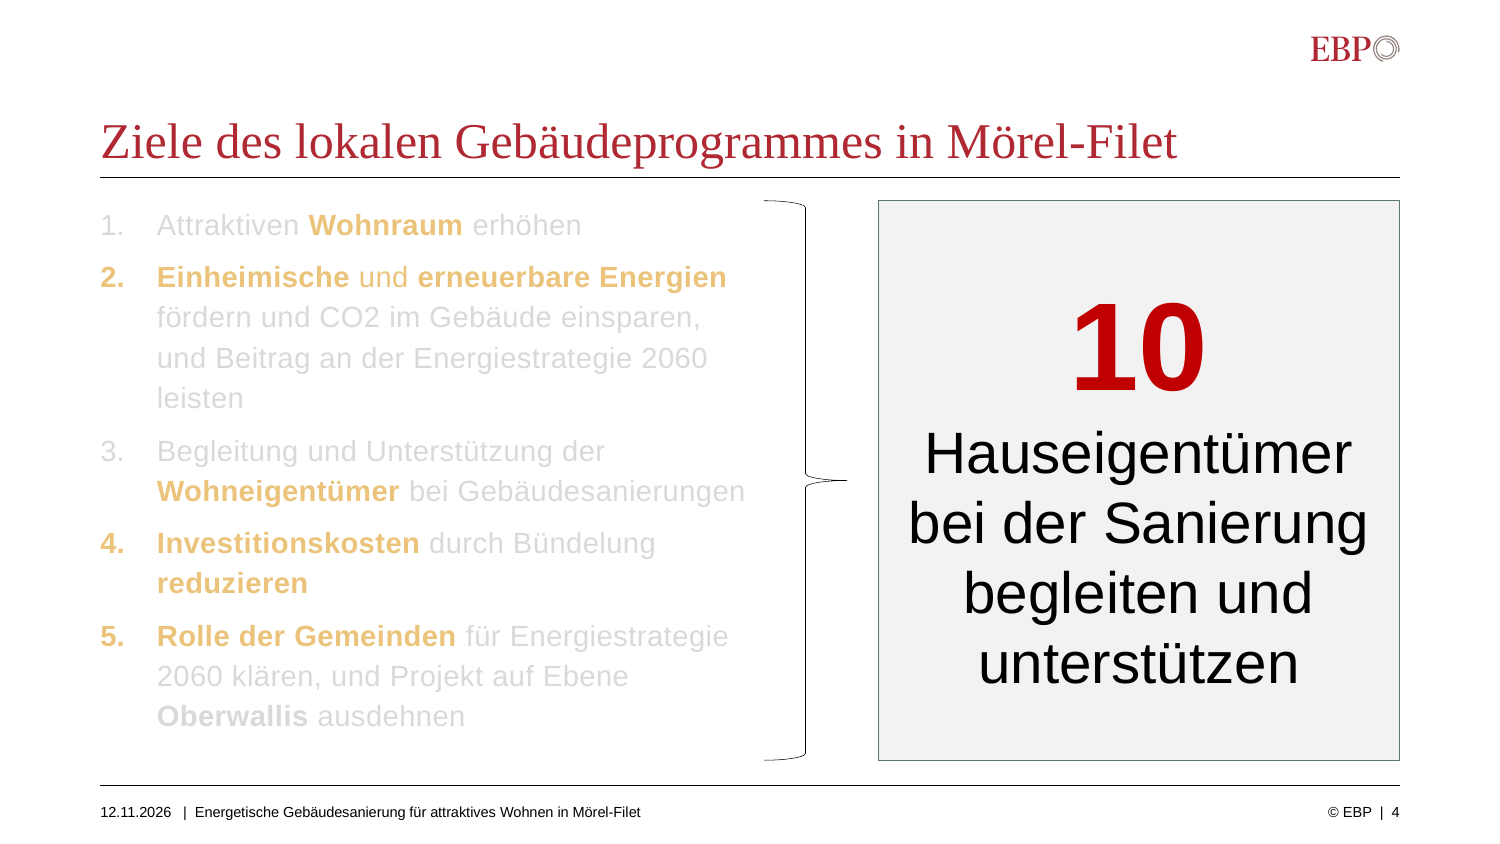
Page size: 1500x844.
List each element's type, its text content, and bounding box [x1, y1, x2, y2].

list Attraktiven Wohnraum erhöhen Einheimische und erneuerbare Energien fördern und CO2 im Gebäude einsparen, und Beitrag an der Energiestrategie 2060 leisten Begleitung und Unterstützung der Wohneigentümer bei Gebäudesanierungen Investitionskosten durch Bündelung reduzieren Rolle der Gemeinden für Energiestrategie 2060 klären, und Projekt auf Ebene Oberwallis ausdehnen [100, 200, 750, 762]
title Ziele des lokalen Gebäudeprogrammes in Mörel-Filet [100, 118, 1282, 172]
slide_number © EBP | 4 [1222, 803, 1400, 827]
text_box [763, 199, 848, 761]
footer | Energetische Gebäudesanierung für attraktives Wohnen in Mörel-Filet [183, 803, 774, 827]
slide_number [100, 803, 178, 827]
text_box 10 Hauseigentümer bei der Sanierung begleiten und unterstützen [877, 199, 1402, 762]
